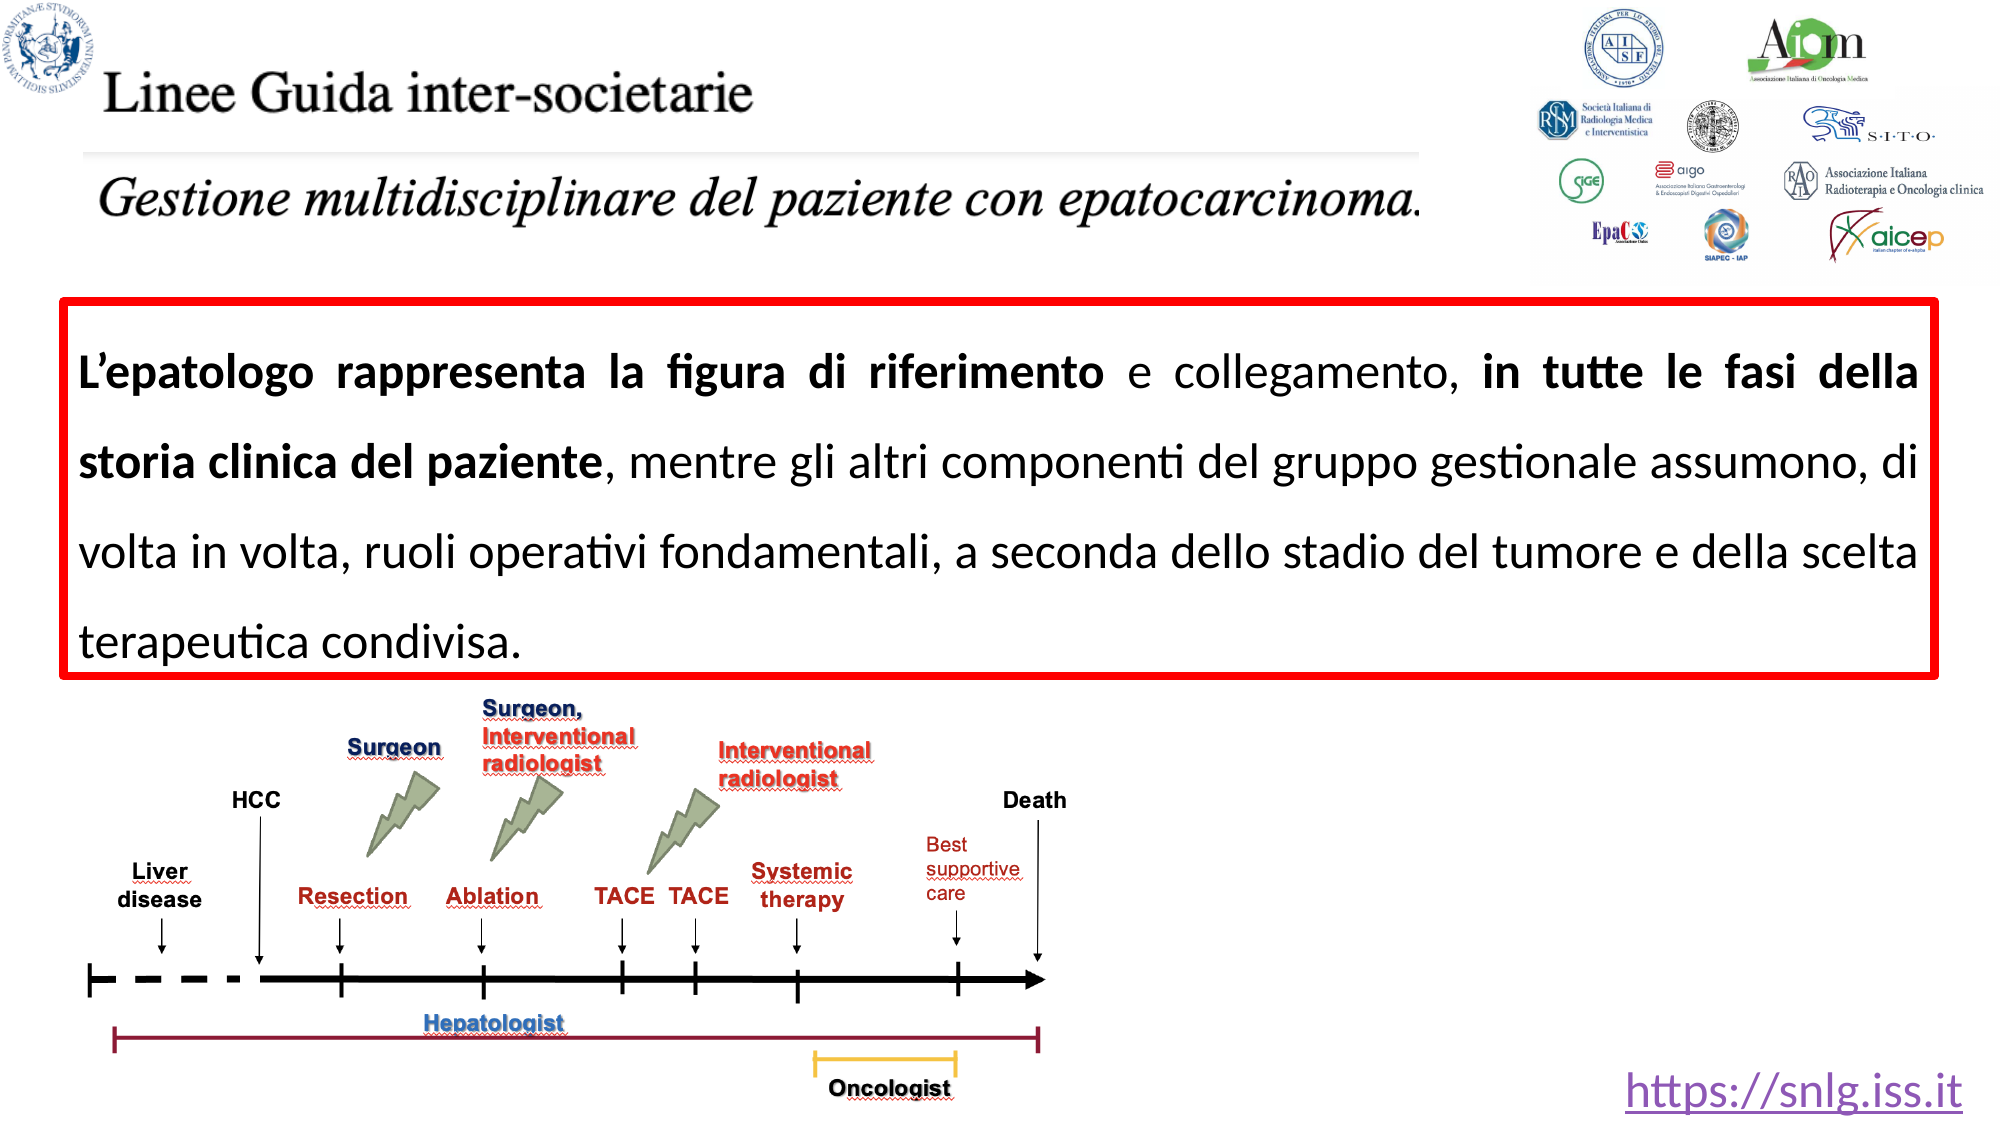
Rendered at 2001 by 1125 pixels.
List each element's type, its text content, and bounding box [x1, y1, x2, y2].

picture [1530, 2, 2000, 286]
text_box https://snlg.iss.it [1610, 1049, 1997, 1125]
picture [0, 1, 767, 133]
picture [83, 152, 1419, 233]
text_box L’epatologo rappresenta la figura di riferimento e collegamento, in tutte le fasi della storia clinica del paziente, mentre gli altri componenti del gruppo gestionale assumono, di volta in volta, ruoli operativi fondamentali, a seconda dello stadio del tumore e della scelta terapeutica condivisa. [63, 301, 1935, 677]
picture [63, 657, 1091, 1120]
